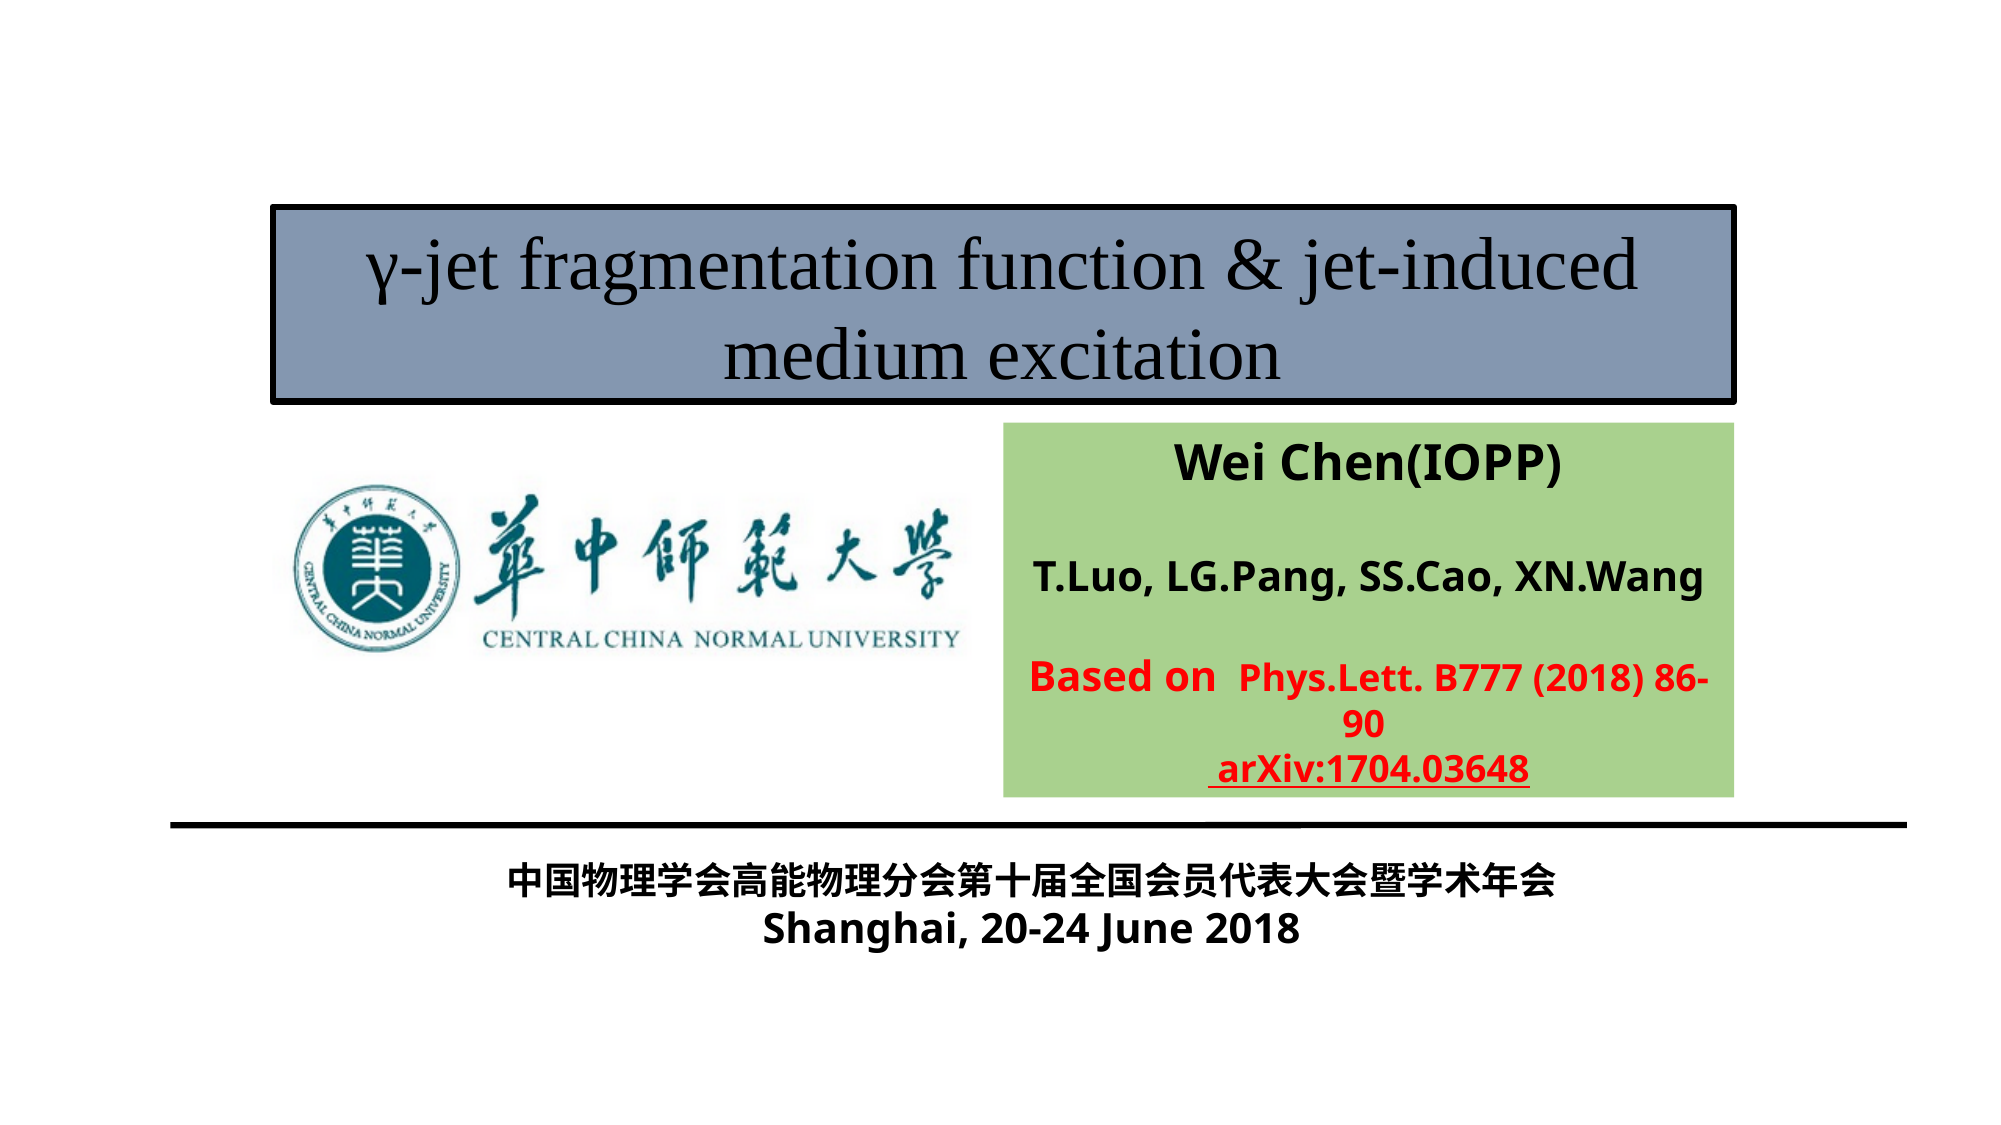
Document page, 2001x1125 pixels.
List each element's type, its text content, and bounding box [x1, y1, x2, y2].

text_box γ-jet fragmentation function & jet-induced medium excitation [272, 206, 1734, 402]
picture [257, 463, 981, 667]
text_box Wei Chen(IOPP) T.Luo, LG.Pang, SS.Cao, XN.Wang Based on Phys.Lett. B777 (2018) 86-90 arXiv:1704.03648 [1003, 422, 1735, 798]
text_box 中国物理学会高能物理分会第十届全国会员代表大会暨学术年会 Shanghai, 20-24 June 2018 [310, 849, 1754, 960]
